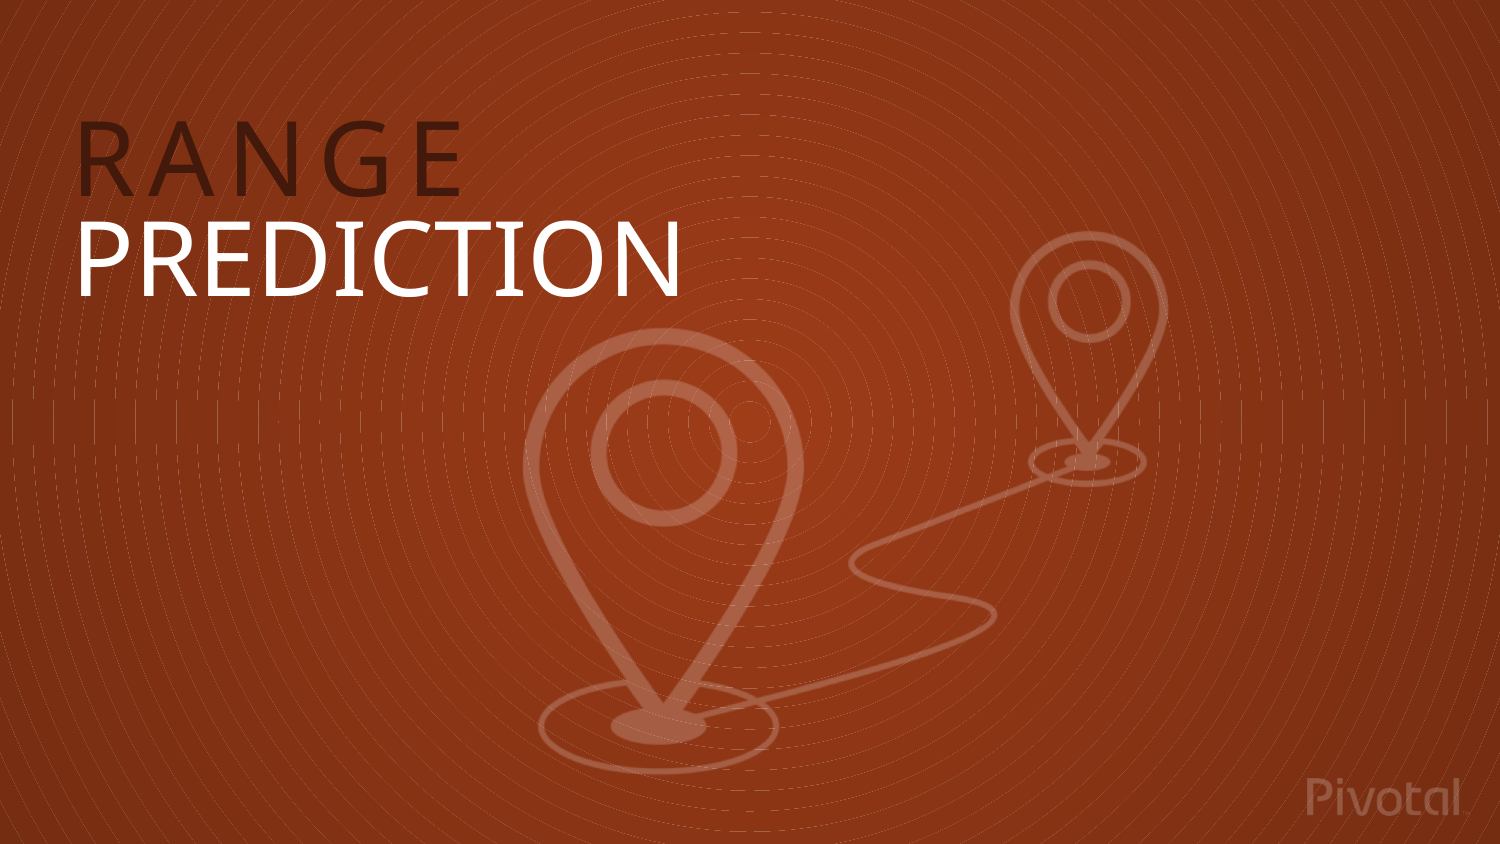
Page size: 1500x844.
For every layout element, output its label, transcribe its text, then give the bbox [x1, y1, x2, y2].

picture [424, 146, 1269, 818]
text_box RANGE PREDICTION [56, 109, 703, 324]
picture [1307, 778, 1470, 816]
